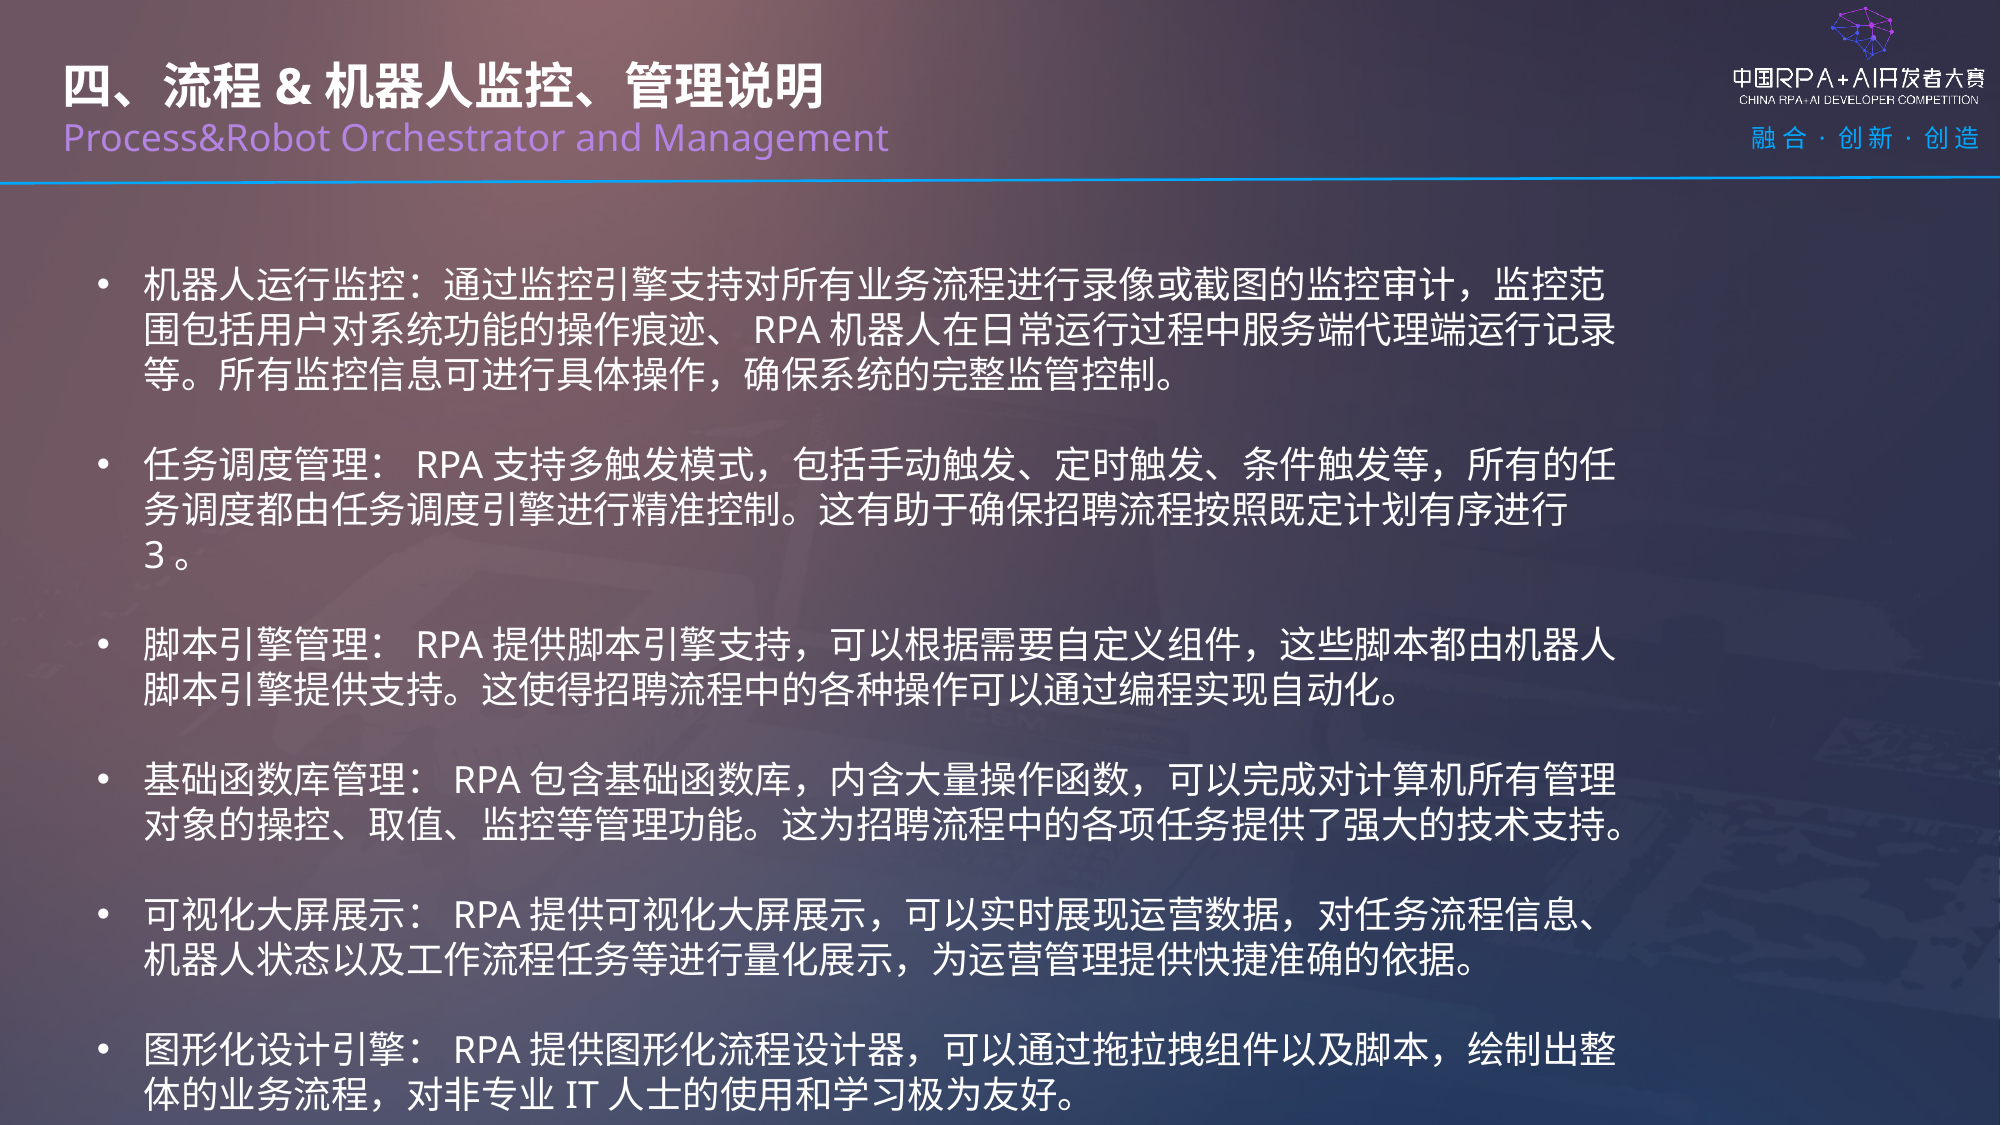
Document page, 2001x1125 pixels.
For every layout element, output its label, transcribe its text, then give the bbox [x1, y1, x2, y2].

text_box 四、流程&机器人监控、管理说明 Process&Robot Orchestrator and Management [47, 46, 1408, 167]
text_box 机器人运行监控：通过监控引擎支持对所有业务流程进行录像或截图的监控审计，监控范围包括用户对系统功能的操作痕迹、RPA机器人在日常运行过程中服务端代理端运行记录等。所有监控信息可进行具体操作，确保系统的完整监管控制。 任务调度管理：RPA支持多触发模式，包括手动触发、定时触发、条件触发等，所有的任务调度都由任务调度引擎进行精准控制。这有助于确保招聘流程按照既定计划有序进行3。 脚本引擎管理：RPA提供脚本引擎支持，可以根据需要自定义组件，这些脚本都由机器人脚本引擎提供支持。这使得招聘流程中的各种操作可以通过编程实现自动化。 基础函数库管理：RPA包含基础函数库，内含大量操作函数，可以完成对计算机所有管理对象的操控、取值、监控等管理功能。这为招聘流程中的各项任务提供了强大的技术支持。 可视化大屏展示：RPA提供可视化大屏展示，可以实时展现运营数据，对任务流程信息、机器人状态以及工作流程任务等进行量化展示，为运营管理提供快捷准确的依据。 图形化设计引擎：RPA提供图形化流程设计器，可以通过拖拉拽组件以及脚本，绘制出整体的业务流程，对非专业IT人士的使用和学习极为友好。 [82, 253, 1649, 1124]
picture [0, 0, 2001, 177]
picture [0, 184, 2000, 1125]
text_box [0, 177, 2000, 184]
